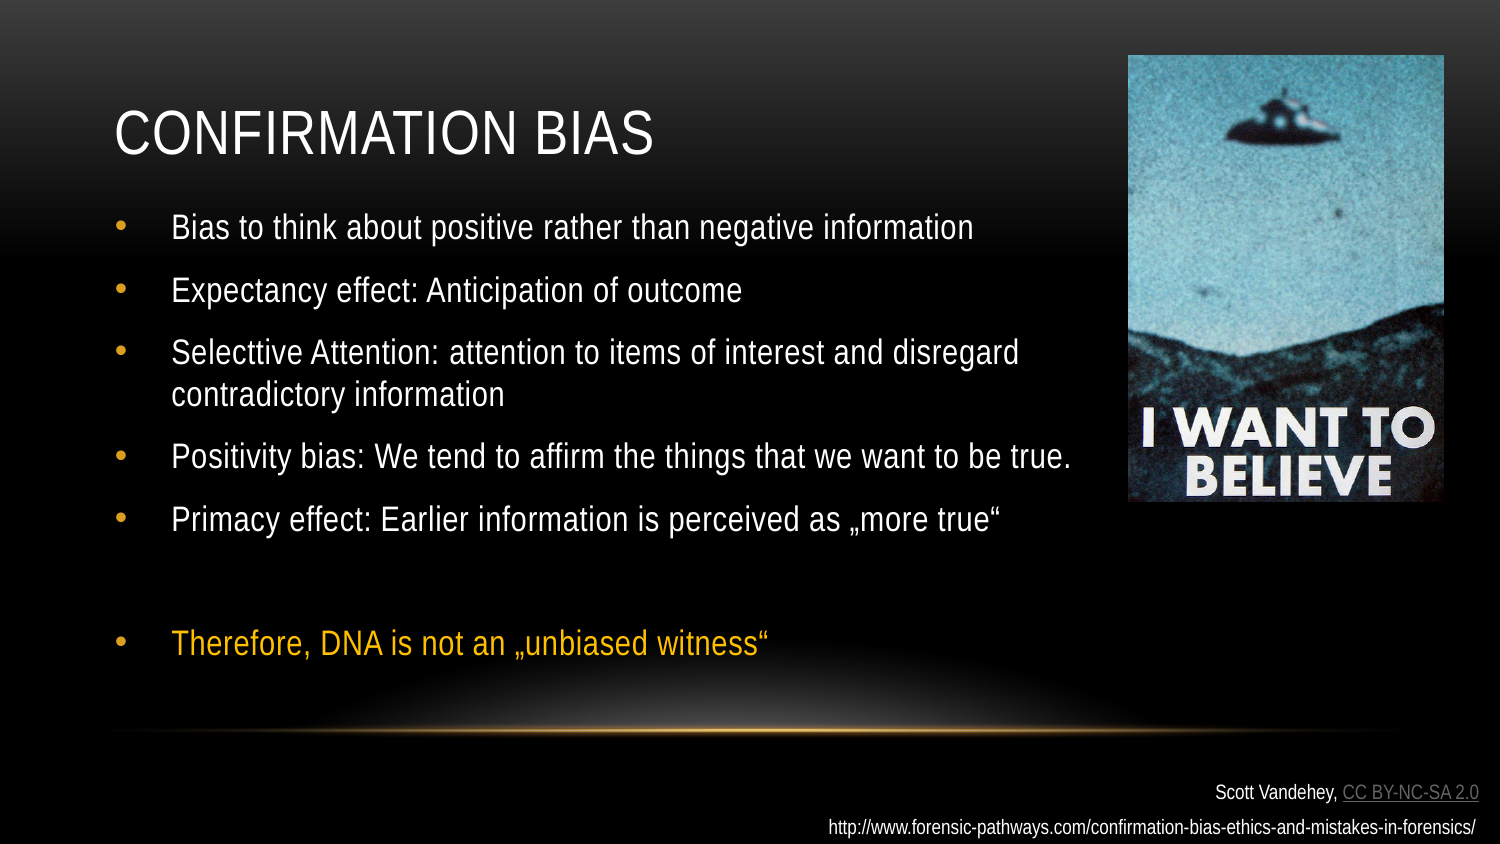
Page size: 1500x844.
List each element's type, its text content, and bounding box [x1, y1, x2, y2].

list Bias to think about positive rather than negative information Expectancy effect: Anticipation of outcome Selecttive Attention: attention to items of interest and disregard contradictory information Positivity bias: We tend to affirm the things that we want to be true. Primacy effect: Earlier information is perceived as „more true“ Therefore, DNA is not an „unbiased witness“ [99, 196, 1128, 704]
text_box http://www.forensic-pathways.com/confirmation-bias-ethics-and-mistakes-in-forensics/ [813, 806, 1500, 844]
title Confirmation Bias [99, 33, 1400, 175]
text_box Scott Vandehey, CC BY-NC-SA 2.0 [1200, 771, 1500, 812]
picture [0, 0, 1500, 844]
